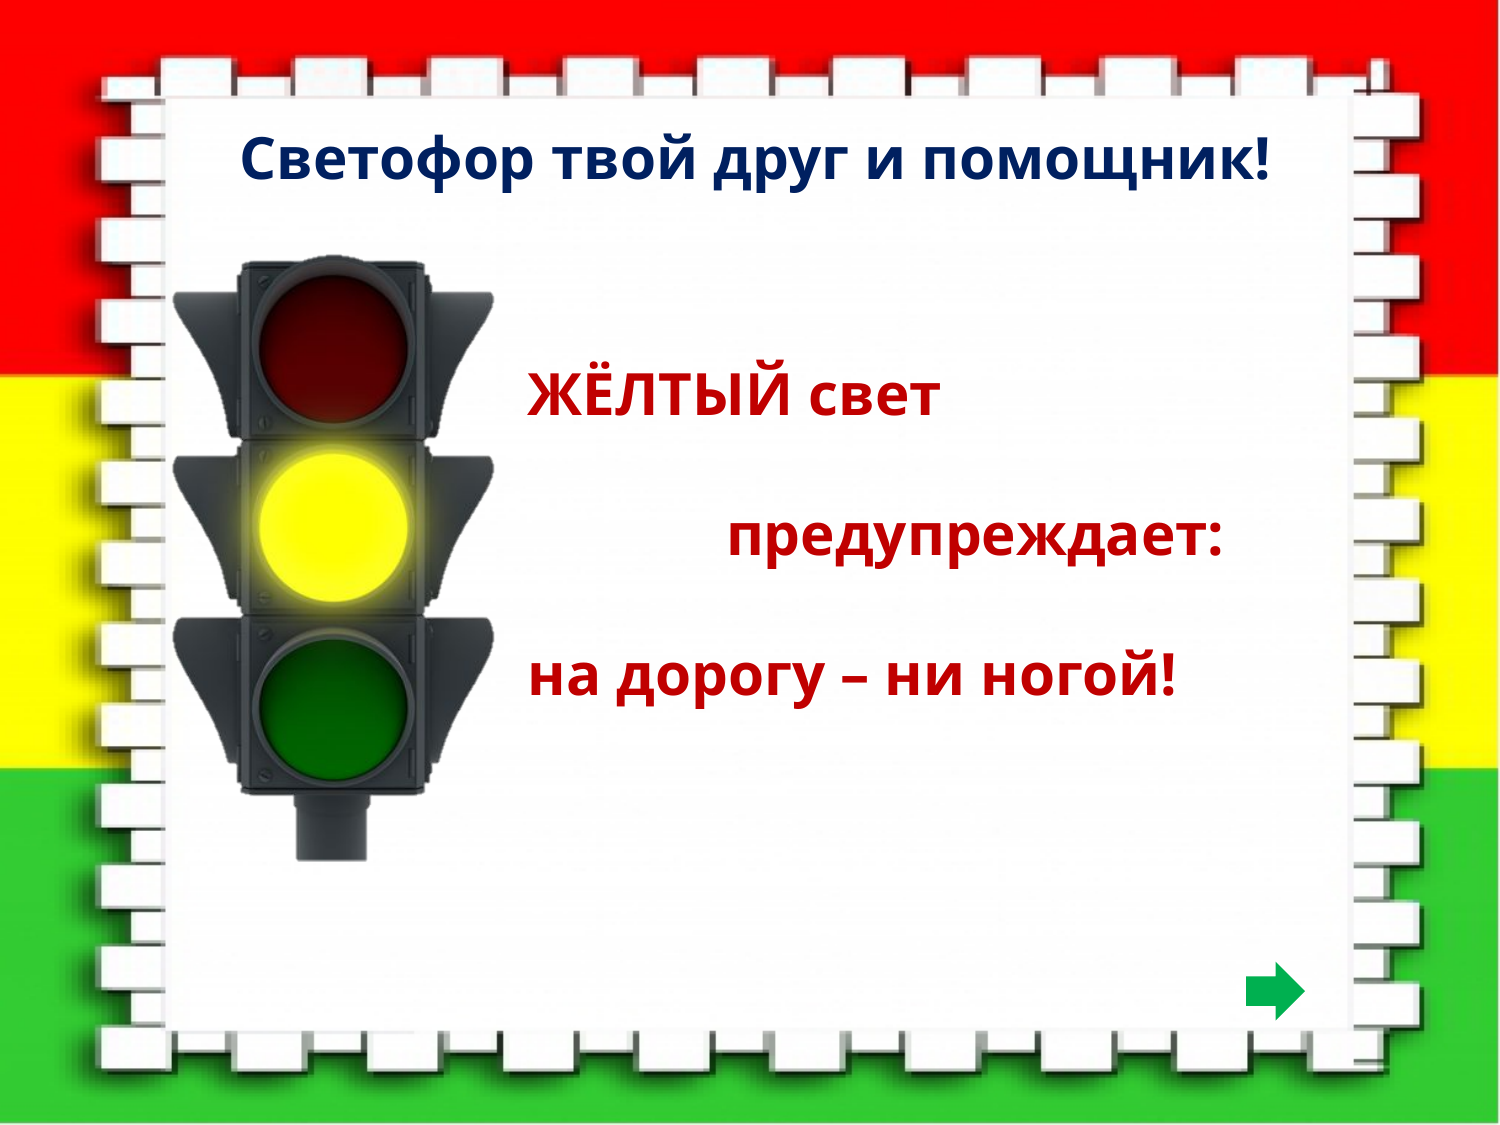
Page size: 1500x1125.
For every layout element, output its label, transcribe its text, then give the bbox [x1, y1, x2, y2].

text_box Светофор твой друг и помощник! [171, 113, 1341, 199]
text_box [1243, 959, 1308, 1023]
text_box [0, 0, 1500, 1125]
text_box ЖЁЛТЫЙ свет предупреждает: на дорогу – ни ногой! [515, 349, 1462, 785]
picture [31, 31, 1469, 1094]
